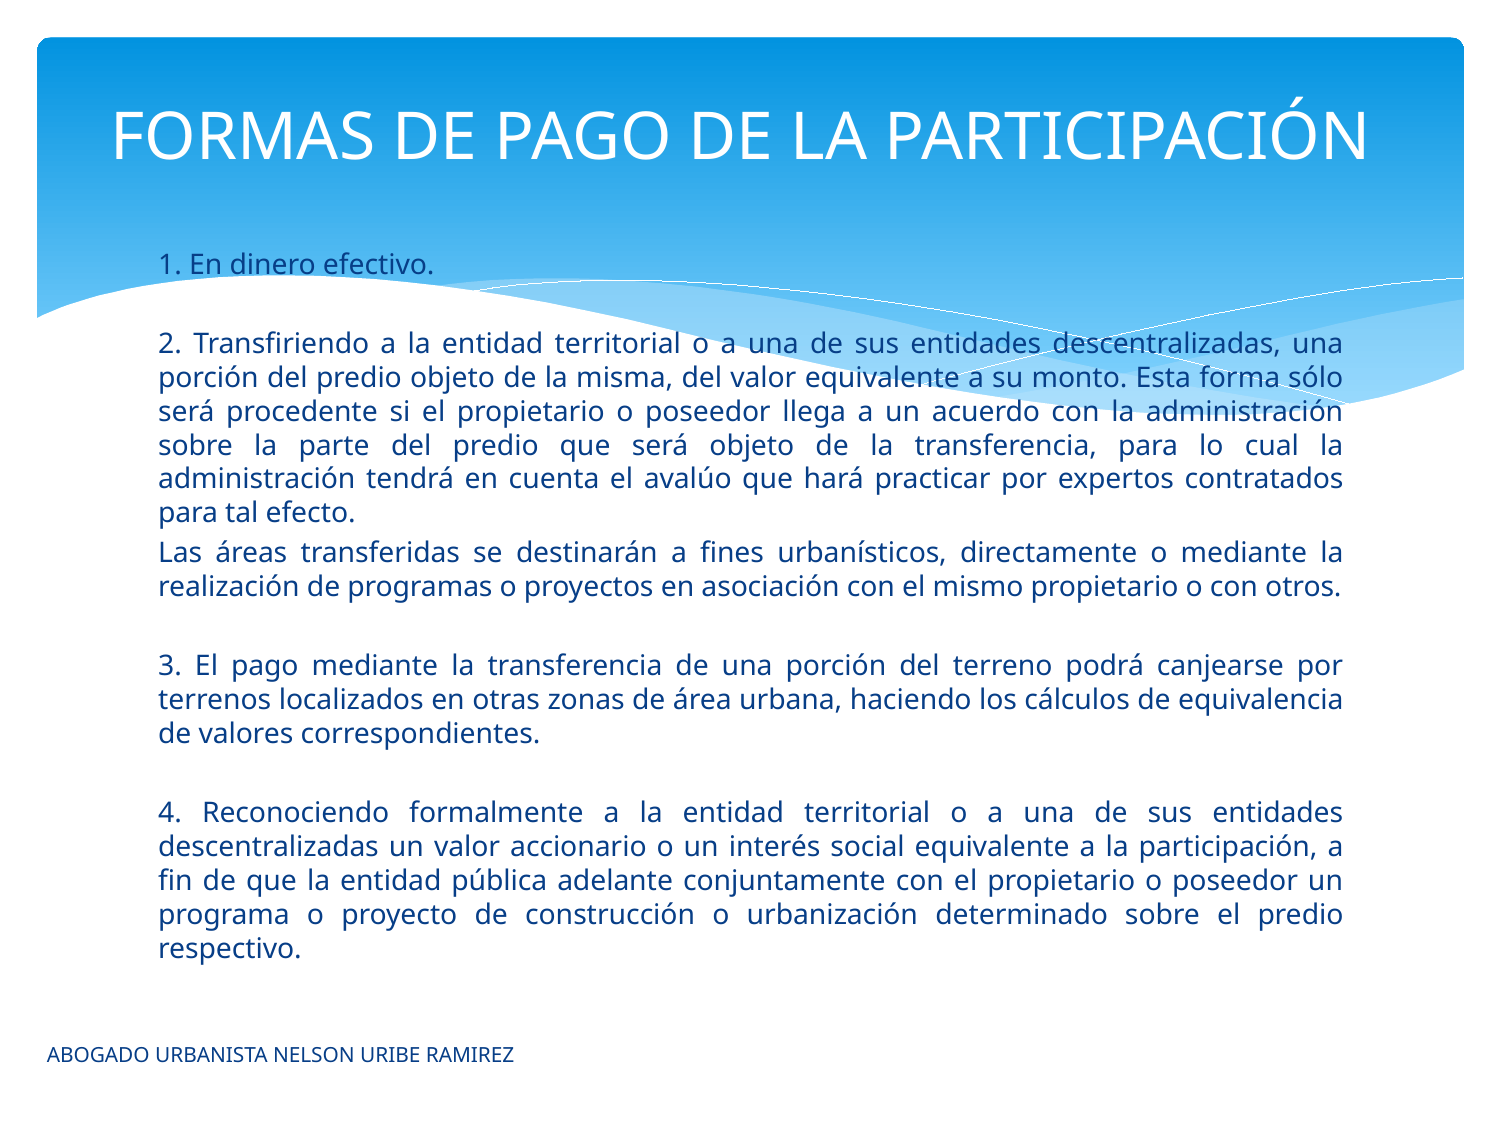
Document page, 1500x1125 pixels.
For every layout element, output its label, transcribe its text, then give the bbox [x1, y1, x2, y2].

footer ABOGADO URBANISTA NELSON URIBE RAMIREZ [31, 1025, 653, 1086]
list 1. En dinero efectivo. 2. Transfiriendo a la entidad territorial o a una de sus entidades descentralizadas, una porción del predio objeto de la misma, del valor equivalente a su monto. Esta forma sólo será procedente si el propietario o poseedor llega a un acuerdo con la administración sobre la parte del predio que será objeto de la transferencia, para lo cual la administración tendrá en cuenta el avalúo que hará practicar por expertos contratados para tal efecto. Las áreas transferidas se destinarán a fines urbanísticos, directamente o mediante la realización de programas o proyectos en asociación con el mismo propietario o con otros. 3. El pago mediante la transferencia de una porción del terreno podrá canjearse por terrenos localizados en otras zonas de área urbana, haciendo los cálculos de equivalencia de valores correspondientes. 4. Reconociendo formalmente a la entidad territorial o a una de sus entidades descentralizadas un valor accionario o un interés social equivalente a la participación, a fin de que la entidad pública adelante conjuntamente con el propietario o poseedor un programa o proyecto de construcción o urbanización determinado sobre el predio respectivo. [143, 238, 1359, 1005]
title FORMAS DE PAGO DE LA PARTICIPACIÓN [75, 55, 1425, 212]
